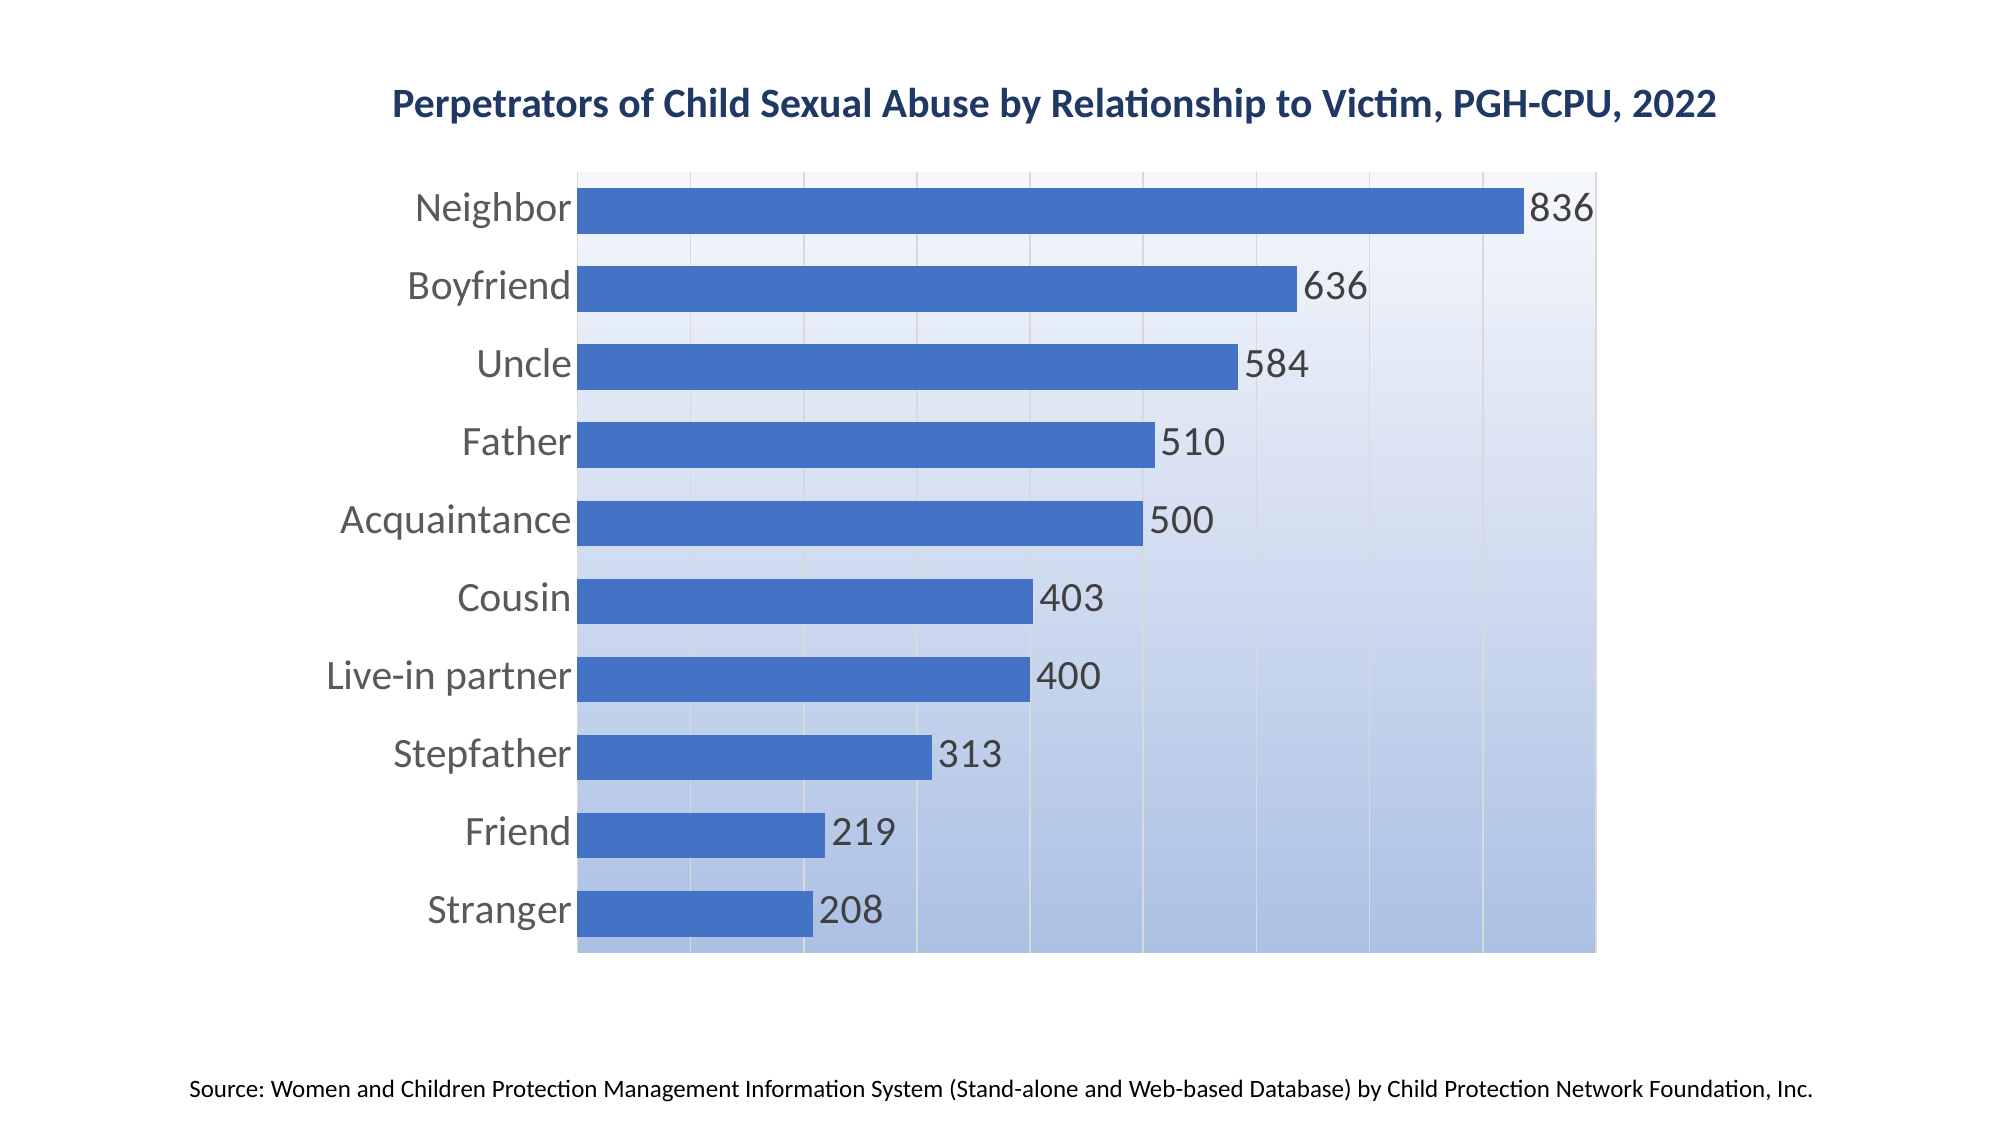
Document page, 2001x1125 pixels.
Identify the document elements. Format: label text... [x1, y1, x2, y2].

text_box Perpetrators of Child Sexual Abuse by Relationship to Victim, PGH-CPU, 2022 [377, 68, 1776, 134]
chart [299, 155, 1623, 970]
